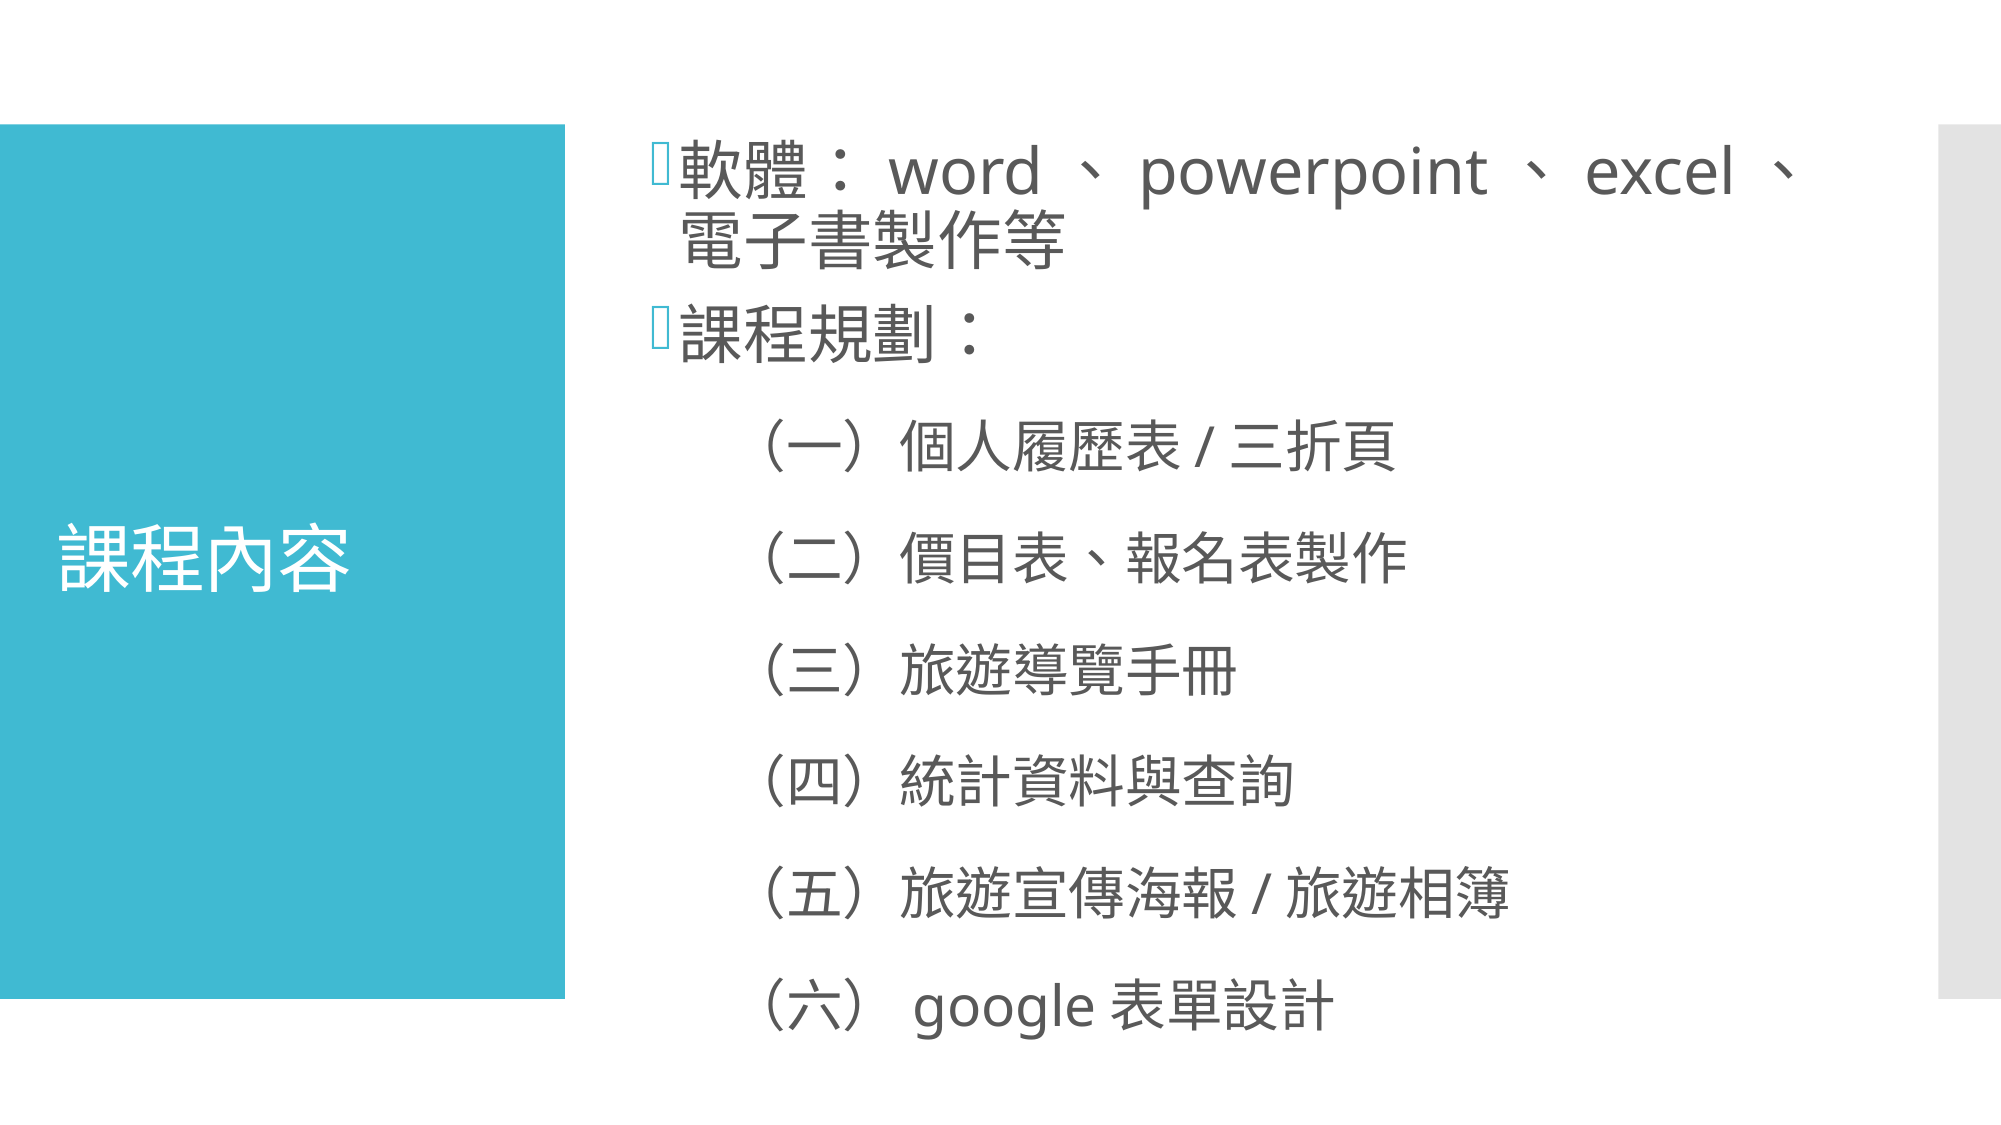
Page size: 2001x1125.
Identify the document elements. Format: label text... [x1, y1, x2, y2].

list 軟體：word、powerpoint、excel、電子書製作等 課程規劃： （一）個人履歷表/三折頁 （二）價目表、報名表製作 （三）旅遊導覽手冊 （四）統計資料與查詢 （五）旅遊宣傳海報/旅遊相簿 （六）google表單設計 [634, 131, 1835, 1079]
title 課程內容 [41, 184, 525, 940]
